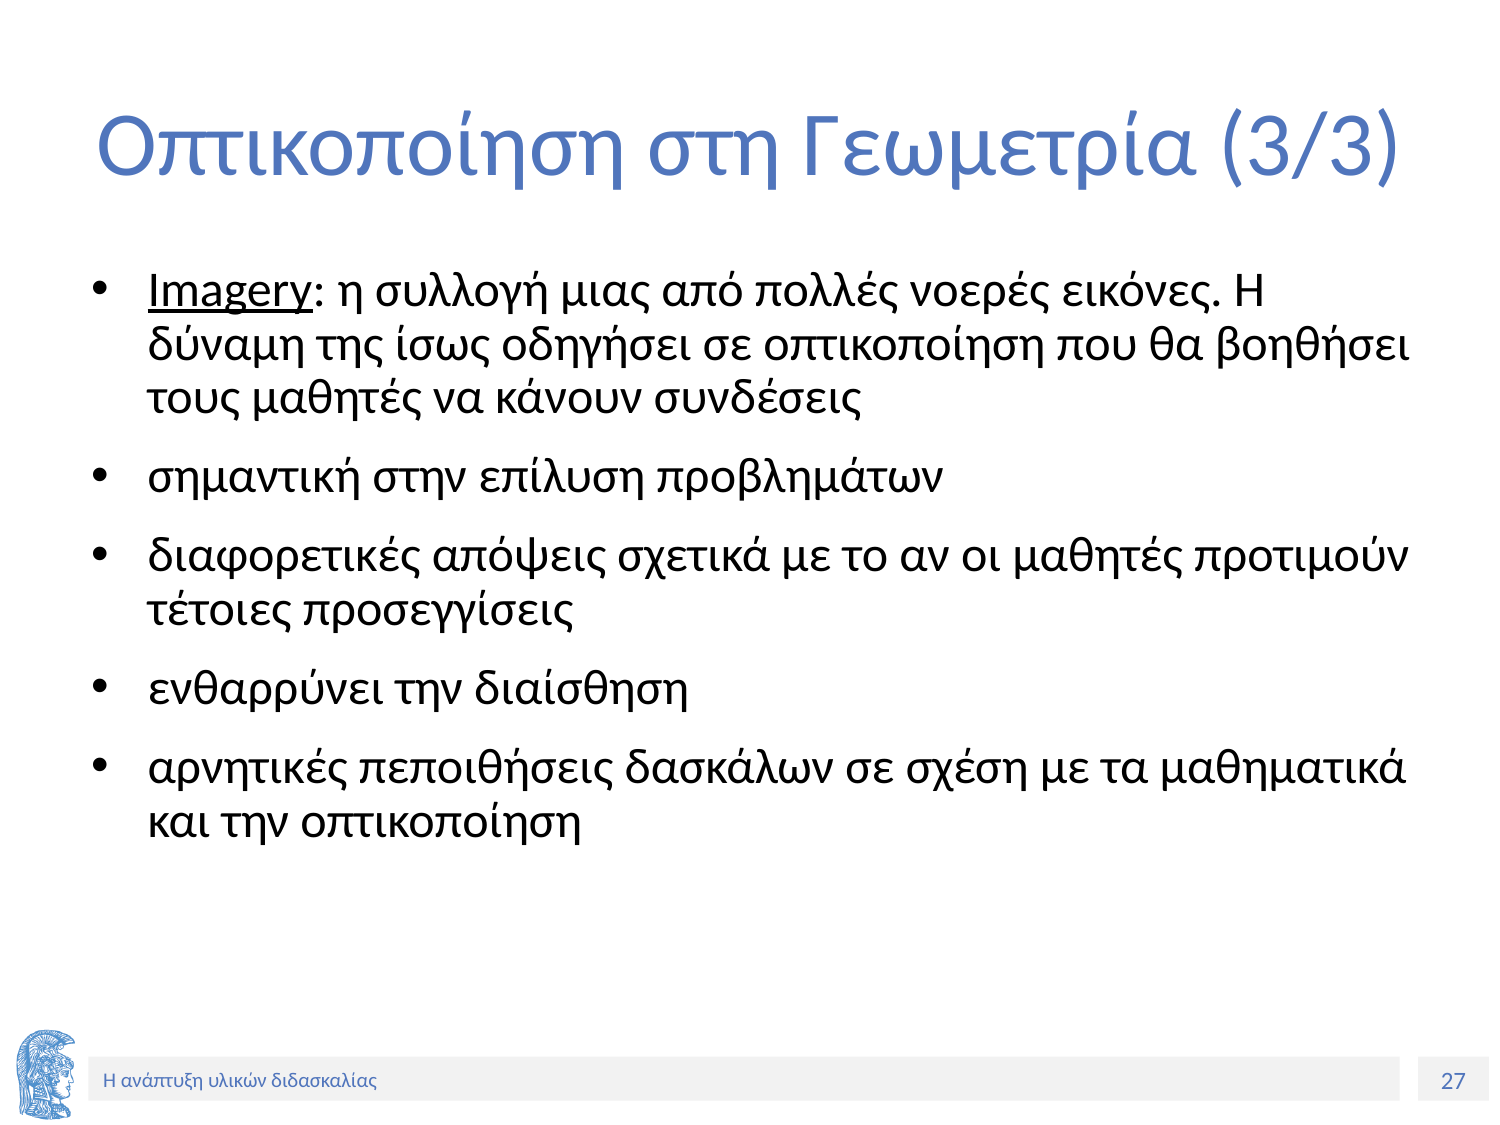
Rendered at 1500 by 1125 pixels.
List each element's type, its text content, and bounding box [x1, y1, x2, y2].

list Imagery: η συλλογή μιας από πολλές νοερές εικόνες. Η δύναμη της ίσως οδηγήσει σε οπτικοποίηση που θα βοηθήσει τους μαθητές να κάνουν συνδέσεις σημαντική στην επίλυση προβλημάτων διαφορετικές απόψεις σχετικά με το αν οι μαθητές προτιμούν τέτοιες προσεγγίσεις ενθαρρύνει την διαίσθηση αρνητικές πεποιθήσεις δασκάλων σε σχέση με τα μαθηματικά και την οπτικοποίηση [76, 255, 1427, 998]
picture [9, 1026, 81, 1120]
title Οπτικοποίηση στη Γεωμετρία (3/3) [75, 45, 1425, 233]
